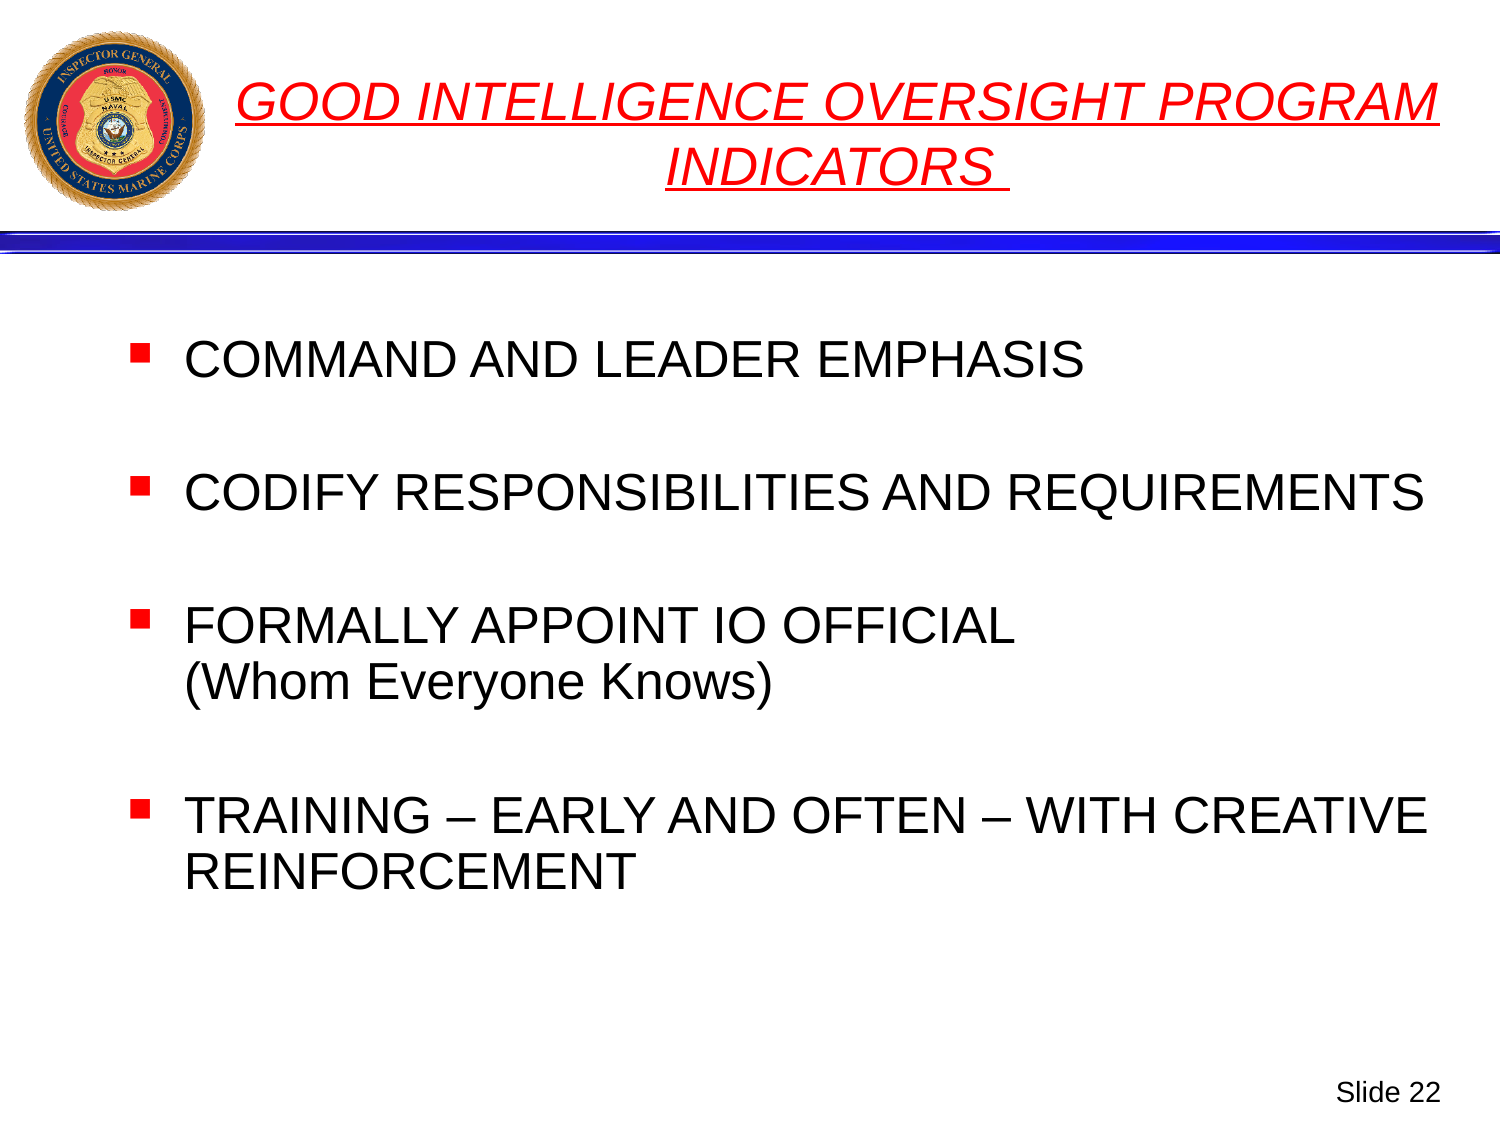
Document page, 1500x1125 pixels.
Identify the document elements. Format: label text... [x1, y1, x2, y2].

slide_number Slide 22 [1320, 1065, 1500, 1125]
title GOOD INTELLIGENCE OVERSIGHT PROGRAM INDICATORS [199, 37, 1476, 226]
picture [24, 31, 205, 211]
list COMMAND AND LEADER EMPHASIS CODIFY RESPONSIBILITIES AND REQUIREMENTS FORMALLY APPOINT IO OFFICIAL (Whom Everyone Knows) TRAINING – EARLY AND OFTEN – WITH CREATIVE REINFORCEMENT [112, 324, 1450, 1000]
